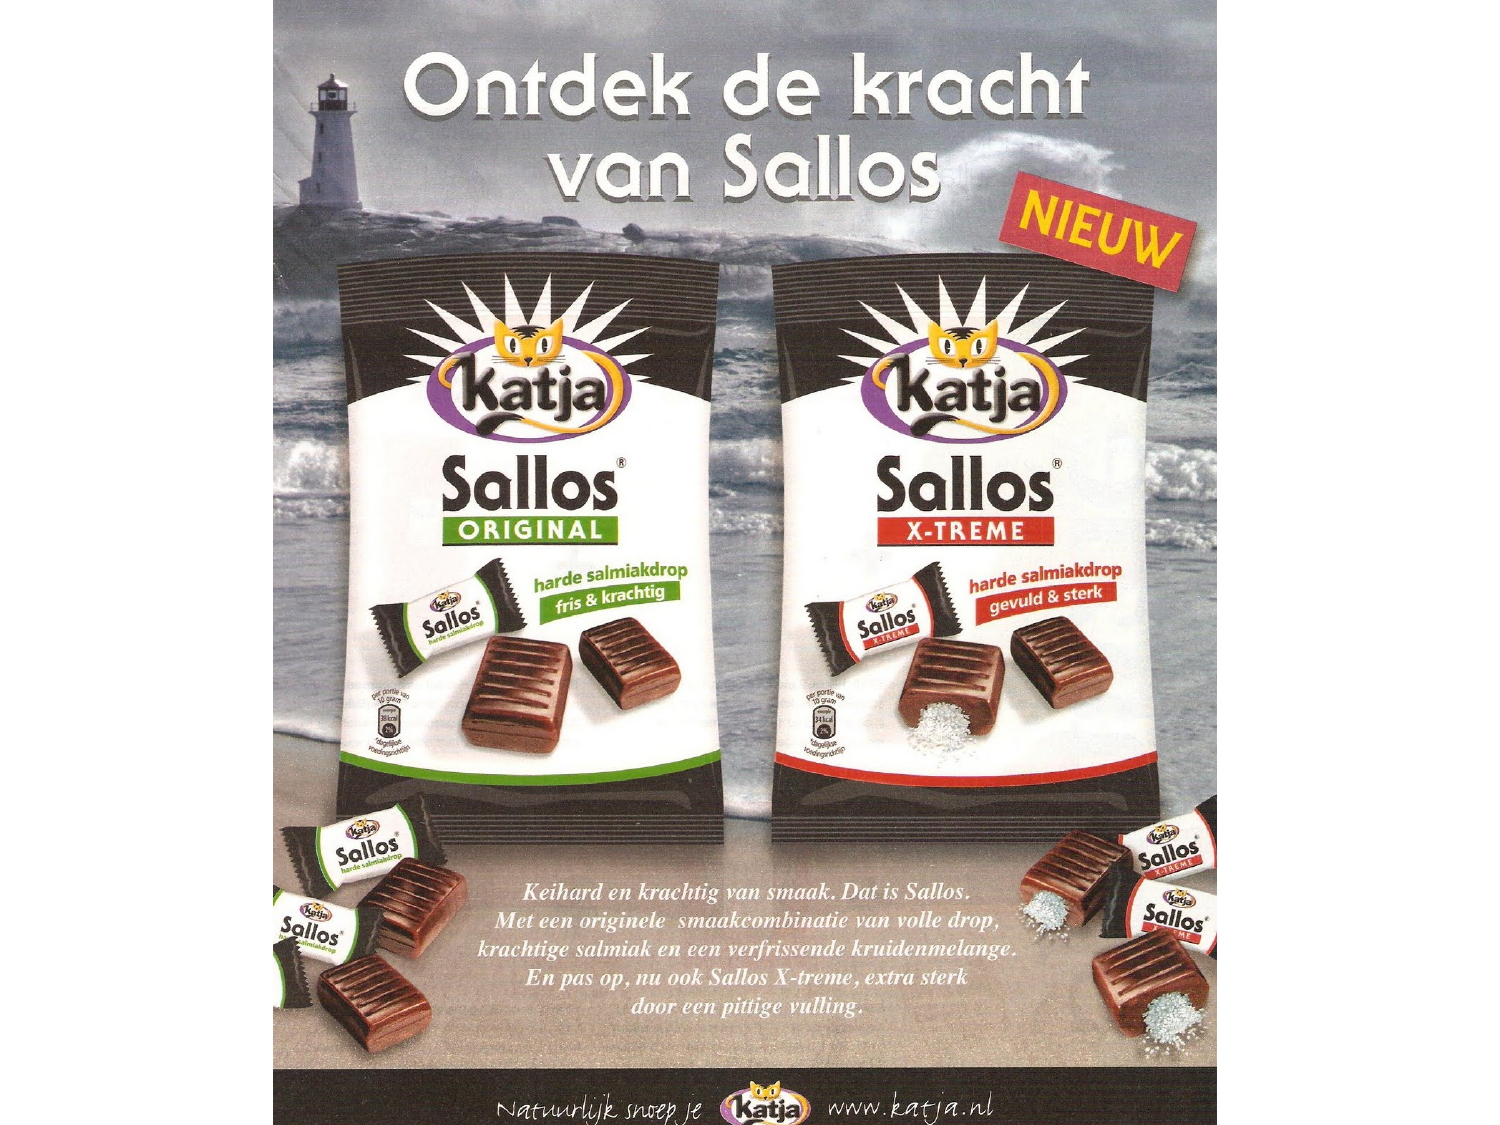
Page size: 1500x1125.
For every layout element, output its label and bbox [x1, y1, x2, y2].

list [273, 0, 1217, 1125]
